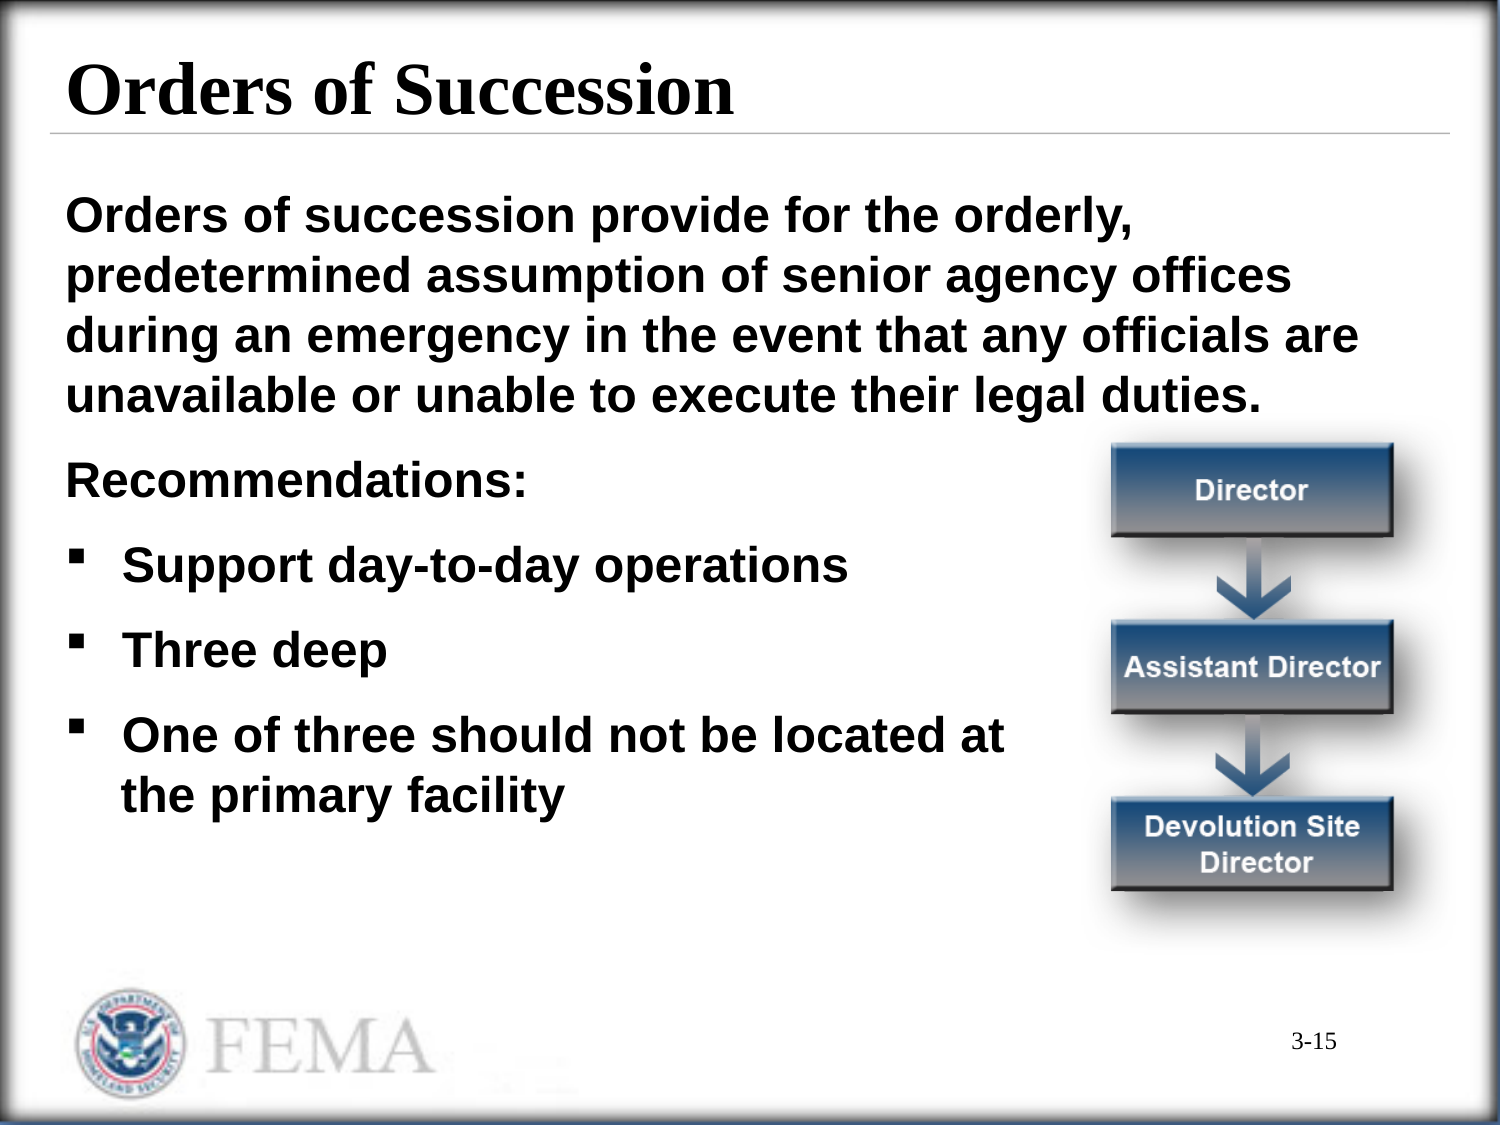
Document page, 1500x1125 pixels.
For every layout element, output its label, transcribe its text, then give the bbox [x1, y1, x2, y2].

list Orders of succession provide for the orderly, predetermined assumption of senior agency offices during an emergency in the event that any officials are unavailable or unable to execute their legal duties. Recommendations: Support day-to-day operations Three deep One of three should not be located at the primary facility [50, 174, 1448, 963]
text_box 3-15 [1276, 1017, 1415, 1062]
picture [0, 0, 1500, 1125]
title Orders of Succession [50, 45, 1450, 125]
